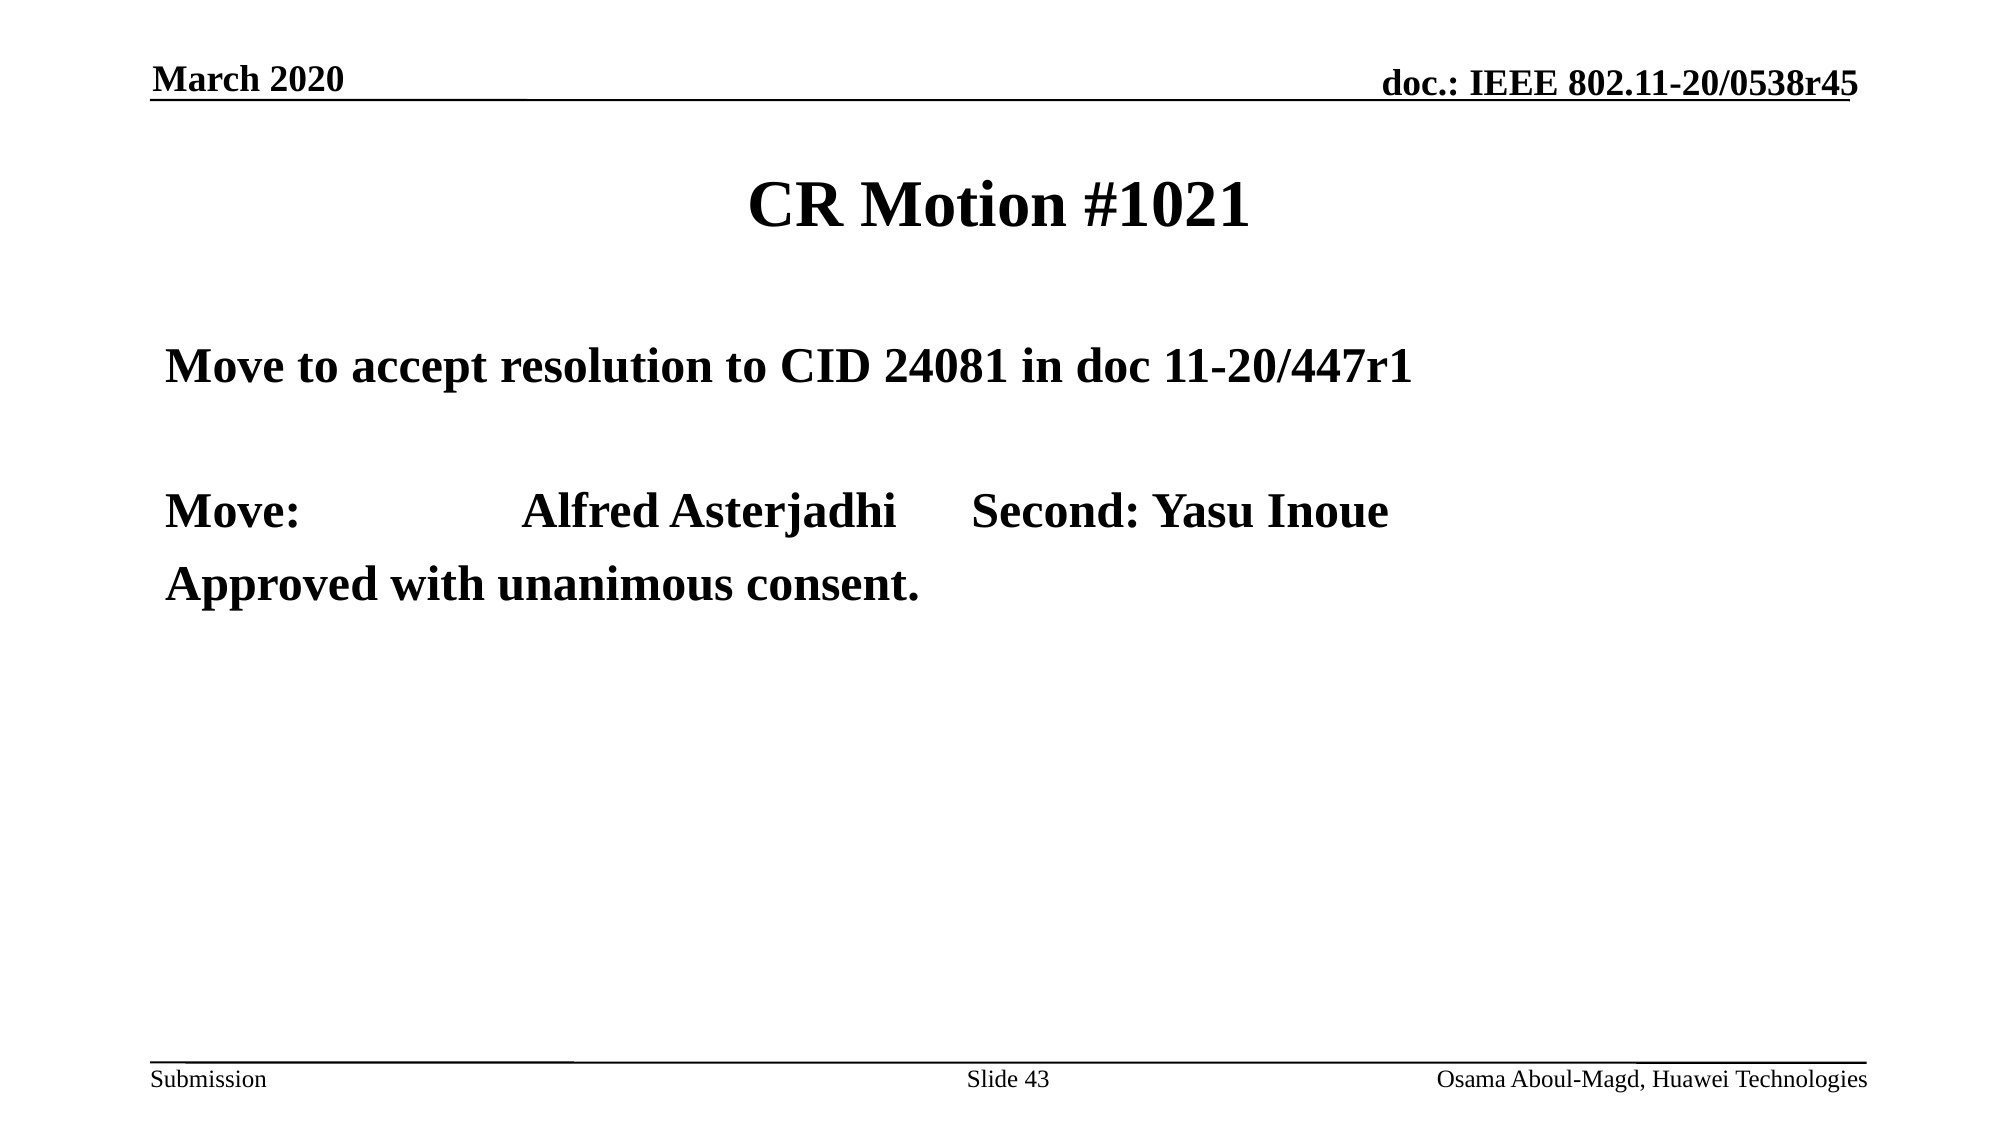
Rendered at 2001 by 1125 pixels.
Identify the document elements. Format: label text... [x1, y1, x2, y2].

list Move to accept resolution to CID 24081 in doc 11-20/447r1 Move: Alfred Asterjadhi Second: Yasu Inoue Approved with unanimous consent. [149, 324, 1850, 1000]
title CR Motion #1021 [149, 112, 1850, 288]
footer Osama Aboul-Magd, Huawei Technologies [1171, 1061, 1869, 1093]
slide_number Slide 43 [950, 1061, 1067, 1123]
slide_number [152, 54, 563, 100]
